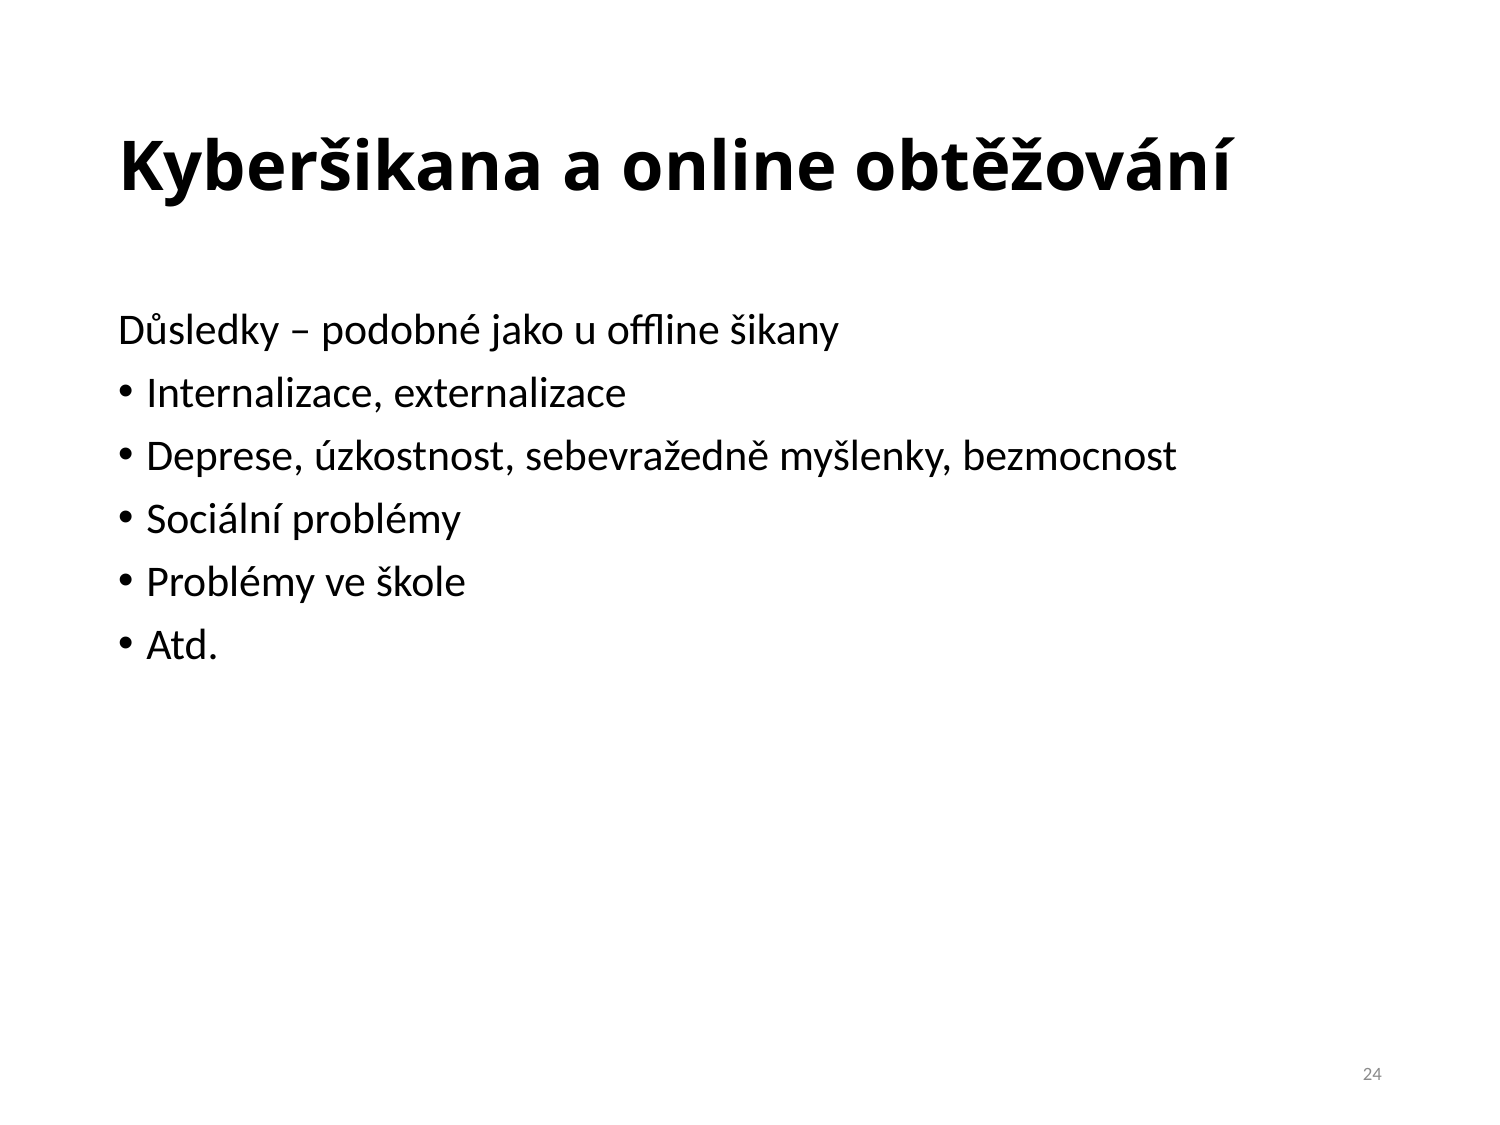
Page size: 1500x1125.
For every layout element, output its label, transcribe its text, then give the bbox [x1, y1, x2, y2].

slide_number 24 [1059, 1042, 1397, 1103]
title Kyberšikana a online obtěžování [103, 59, 1397, 278]
list Důsledky – podobné jako u offline šikany Internalizace, externalizace Deprese, úzkostnost, sebevražedně myšlenky, bezmocnost Sociální problémy Problémy ve škole Atd. [103, 299, 1397, 1014]
